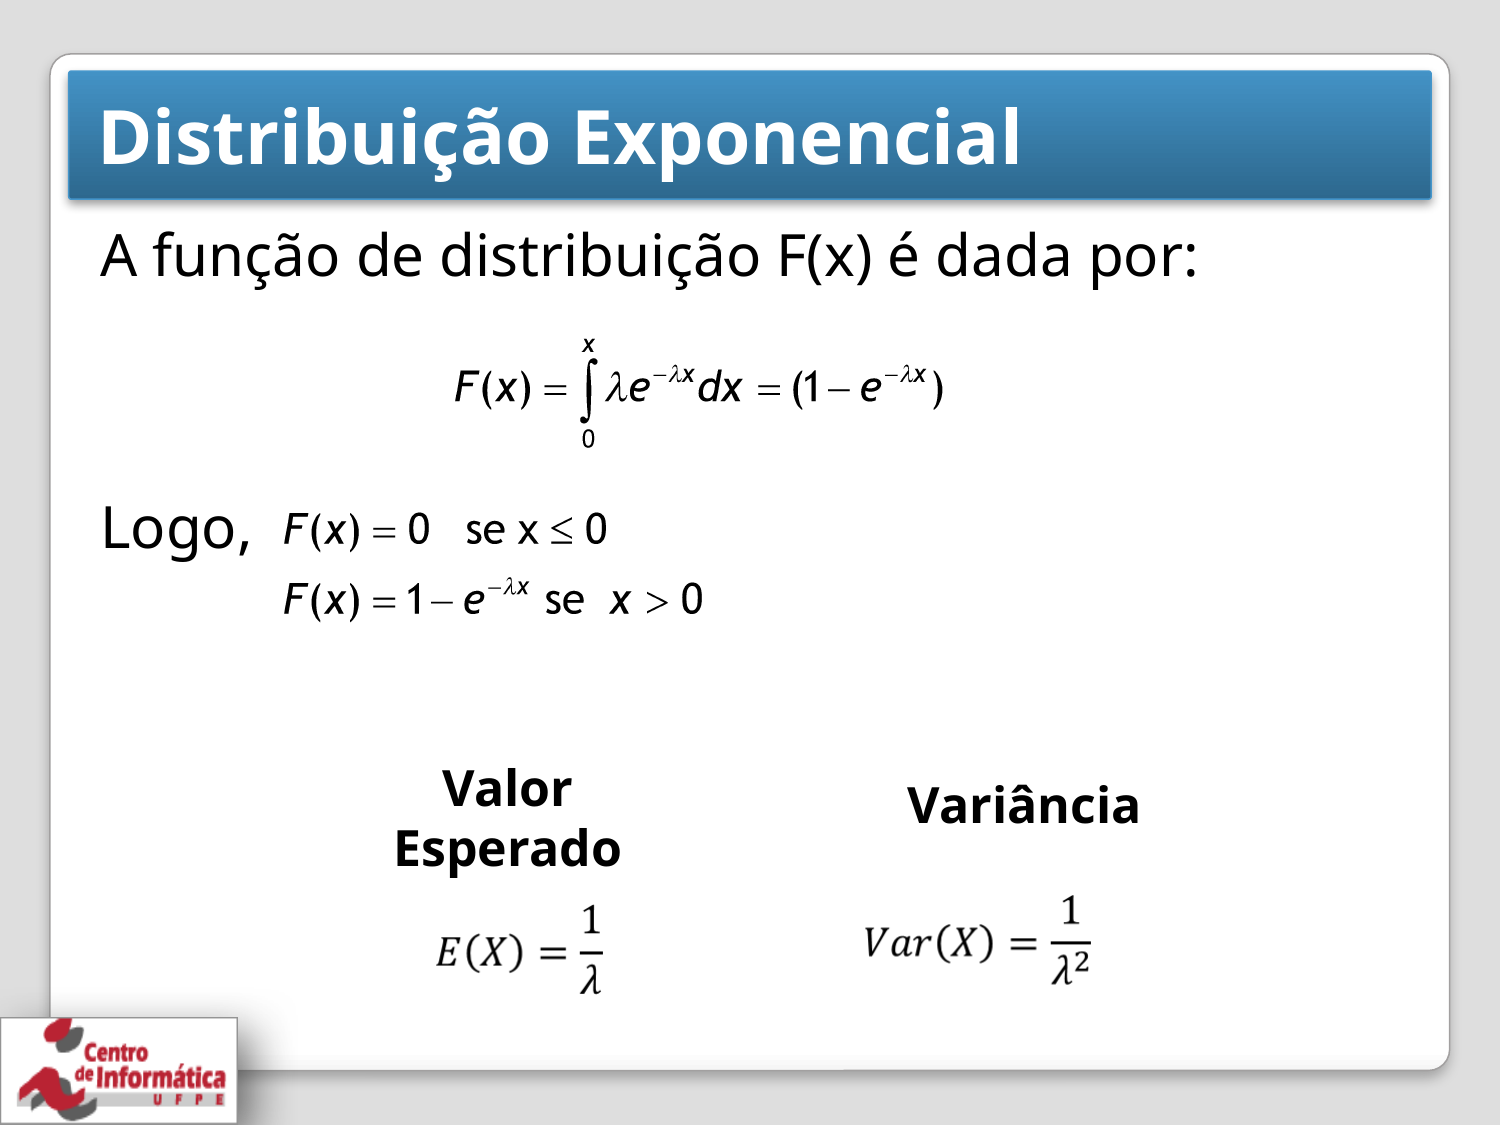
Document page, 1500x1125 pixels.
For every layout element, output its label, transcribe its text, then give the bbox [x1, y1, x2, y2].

text_box [833, 889, 1119, 1021]
picture [277, 503, 709, 631]
picture [0, 1017, 238, 1125]
text_box Variância [856, 766, 1193, 861]
list A função de distribuição F(x) é dada por: Logo, [70, 210, 1345, 1079]
text_box [405, 899, 618, 1012]
title Distribuição Exponencial [82, 70, 1425, 200]
text_box Valor Esperado [316, 748, 700, 825]
picture [448, 325, 951, 458]
